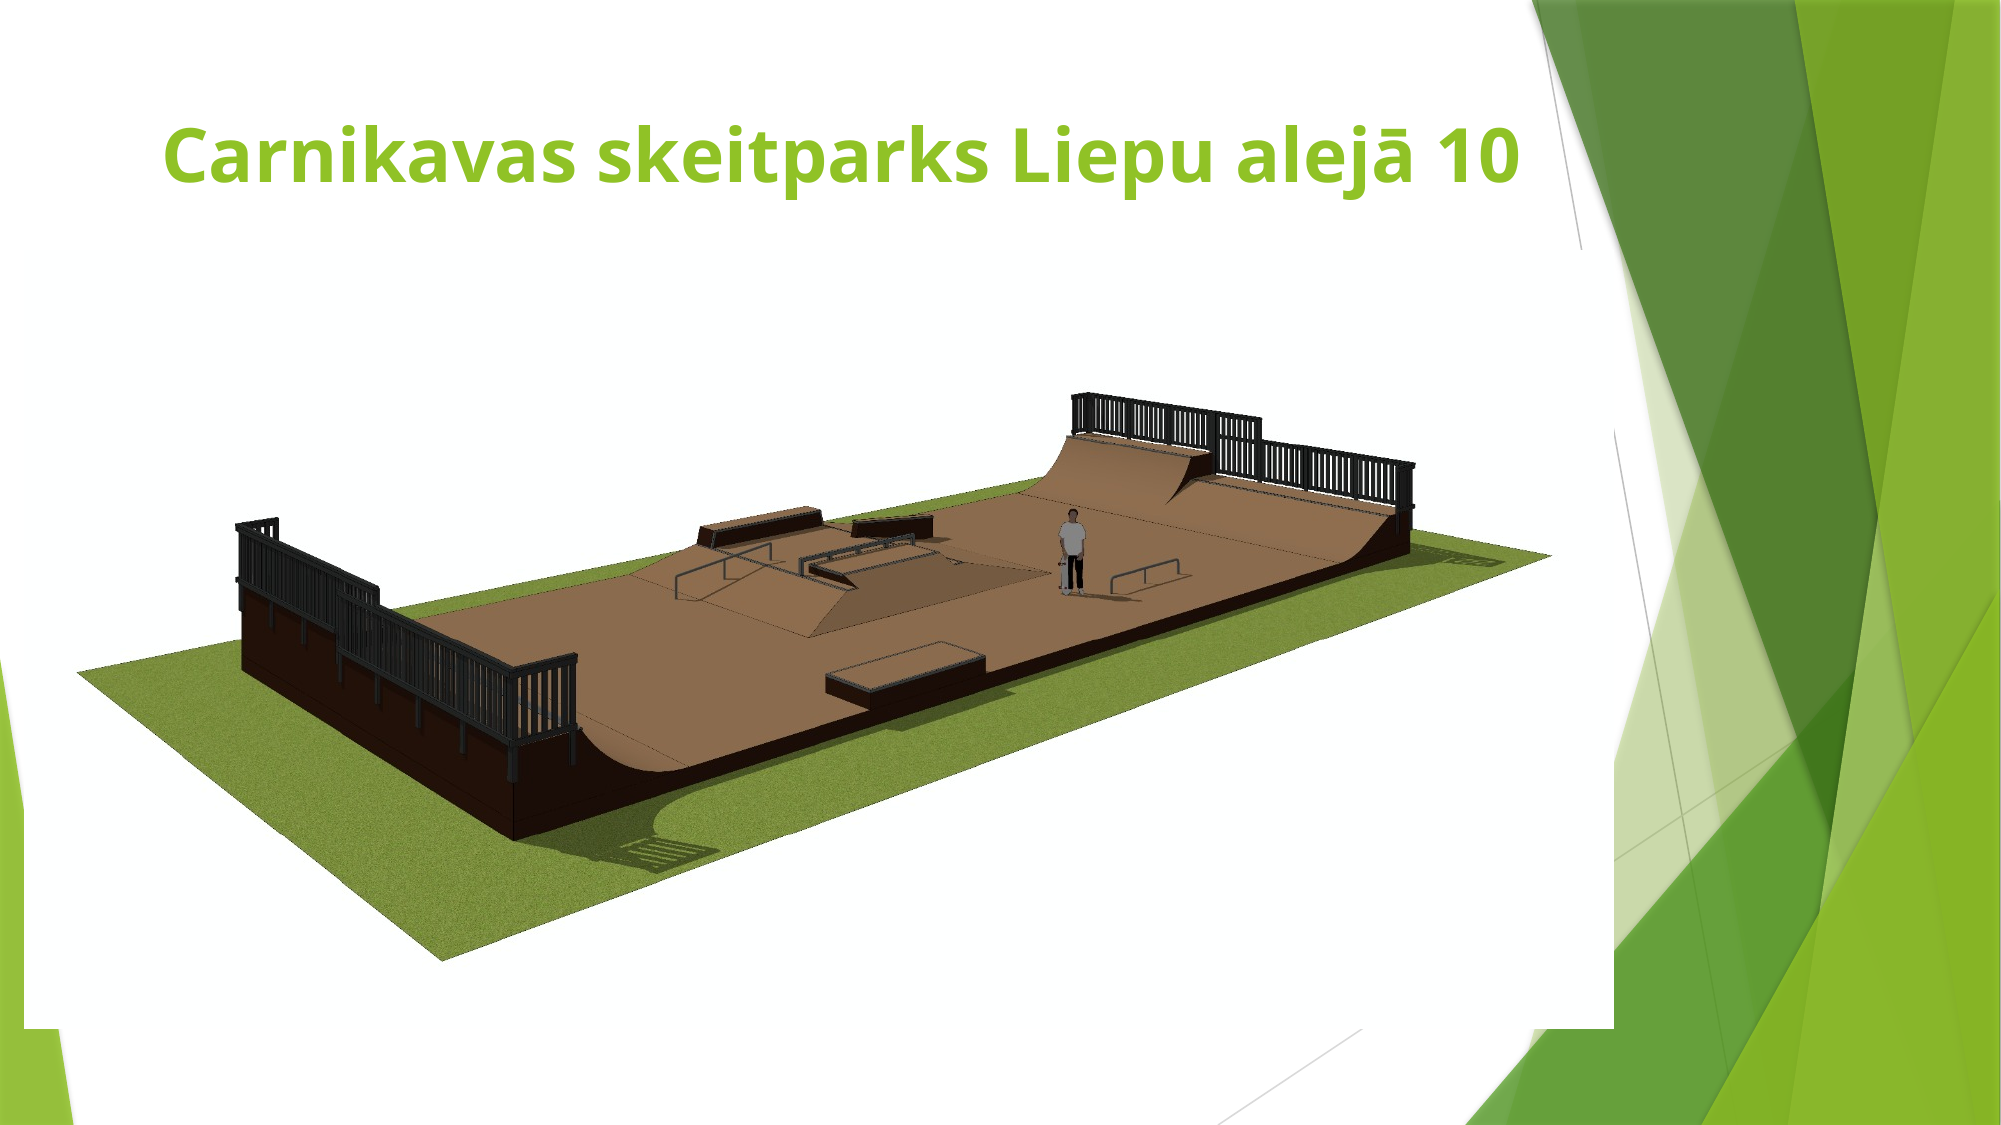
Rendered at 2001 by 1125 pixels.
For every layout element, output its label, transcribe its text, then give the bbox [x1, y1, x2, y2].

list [23, 249, 1615, 1029]
title Carnikavas skeitparks Liepu alejā 10 [111, 99, 1573, 247]
